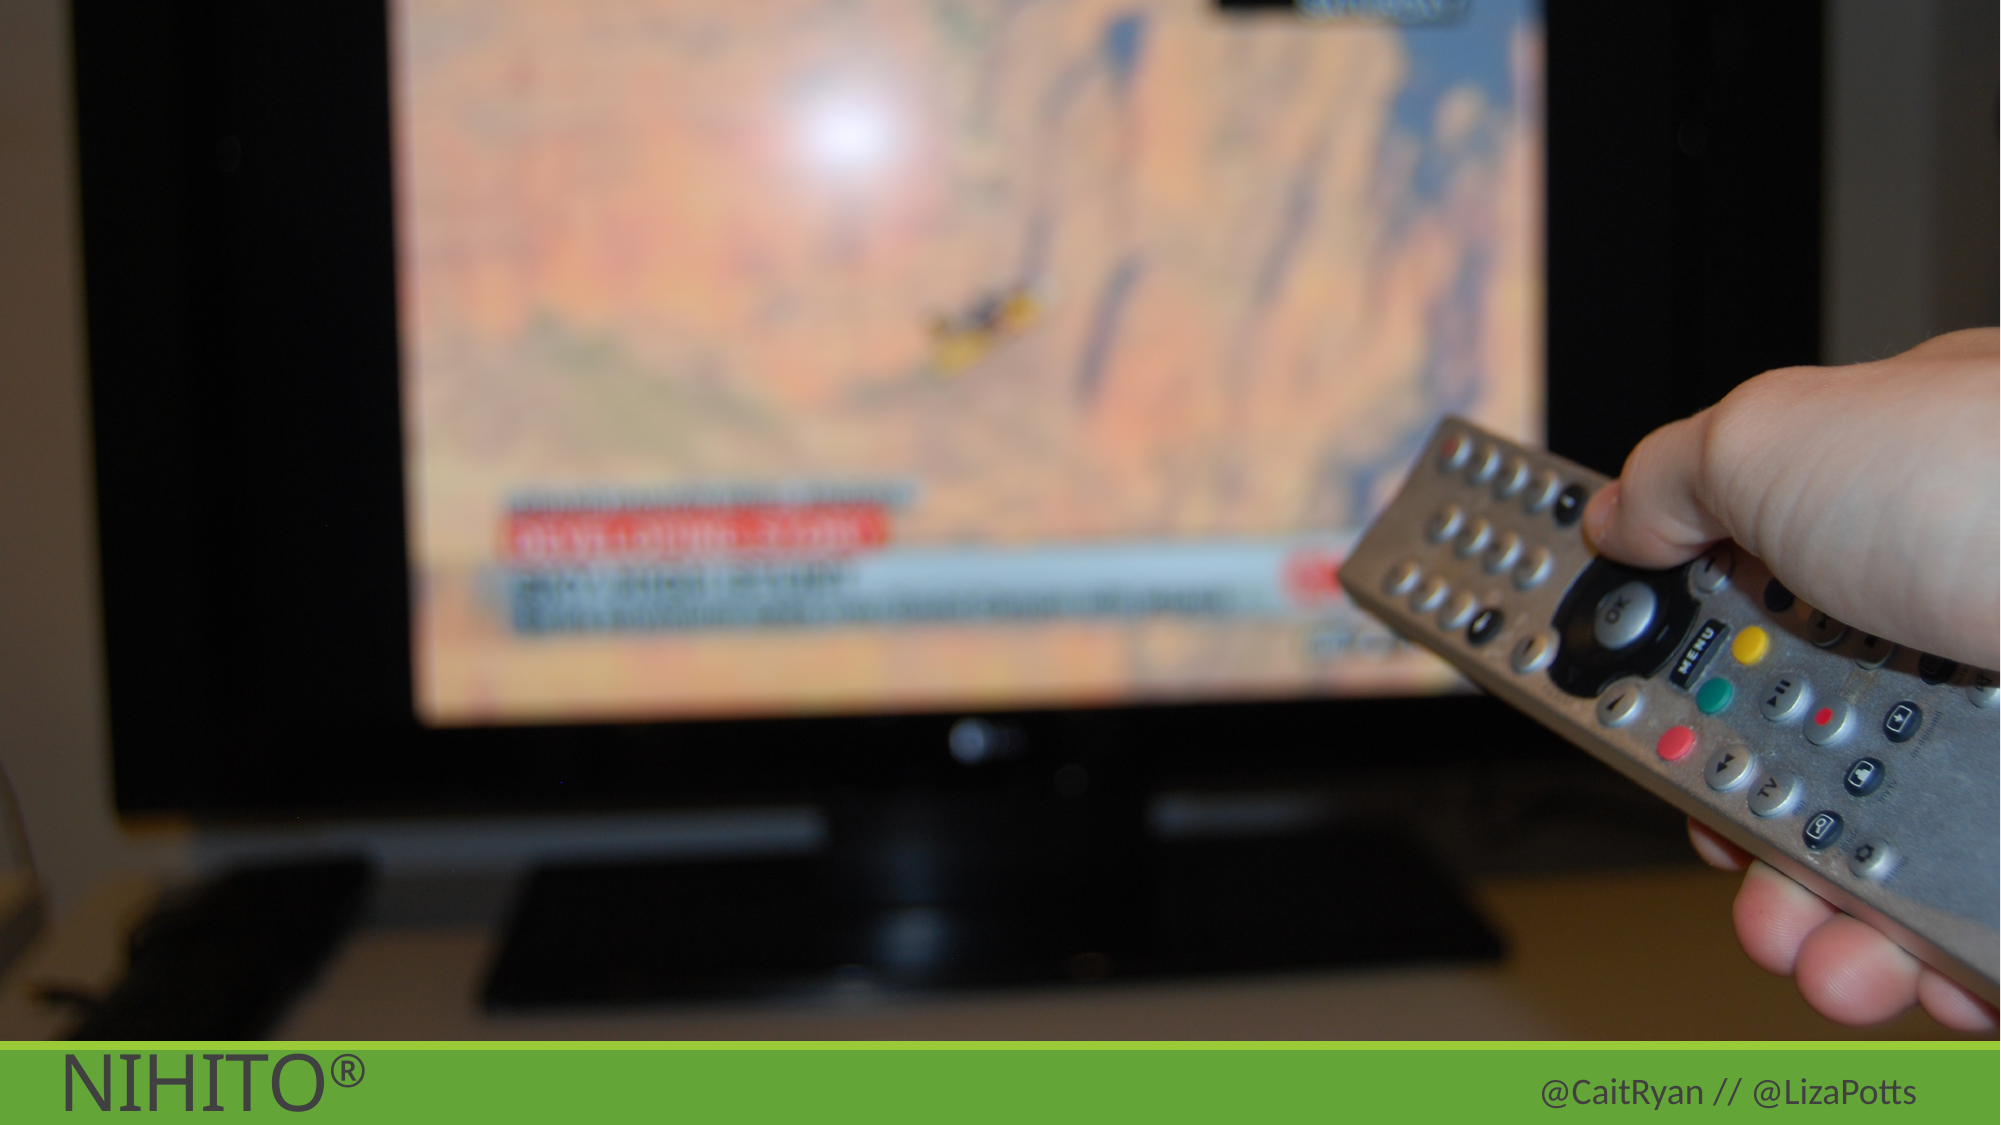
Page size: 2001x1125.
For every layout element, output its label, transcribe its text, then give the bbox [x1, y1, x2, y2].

text_box NIHITO® [43, 1048, 1444, 1125]
text_box @CaitRyan // @LizaPotts [1523, 1059, 1955, 1120]
picture [0, 0, 2001, 1042]
